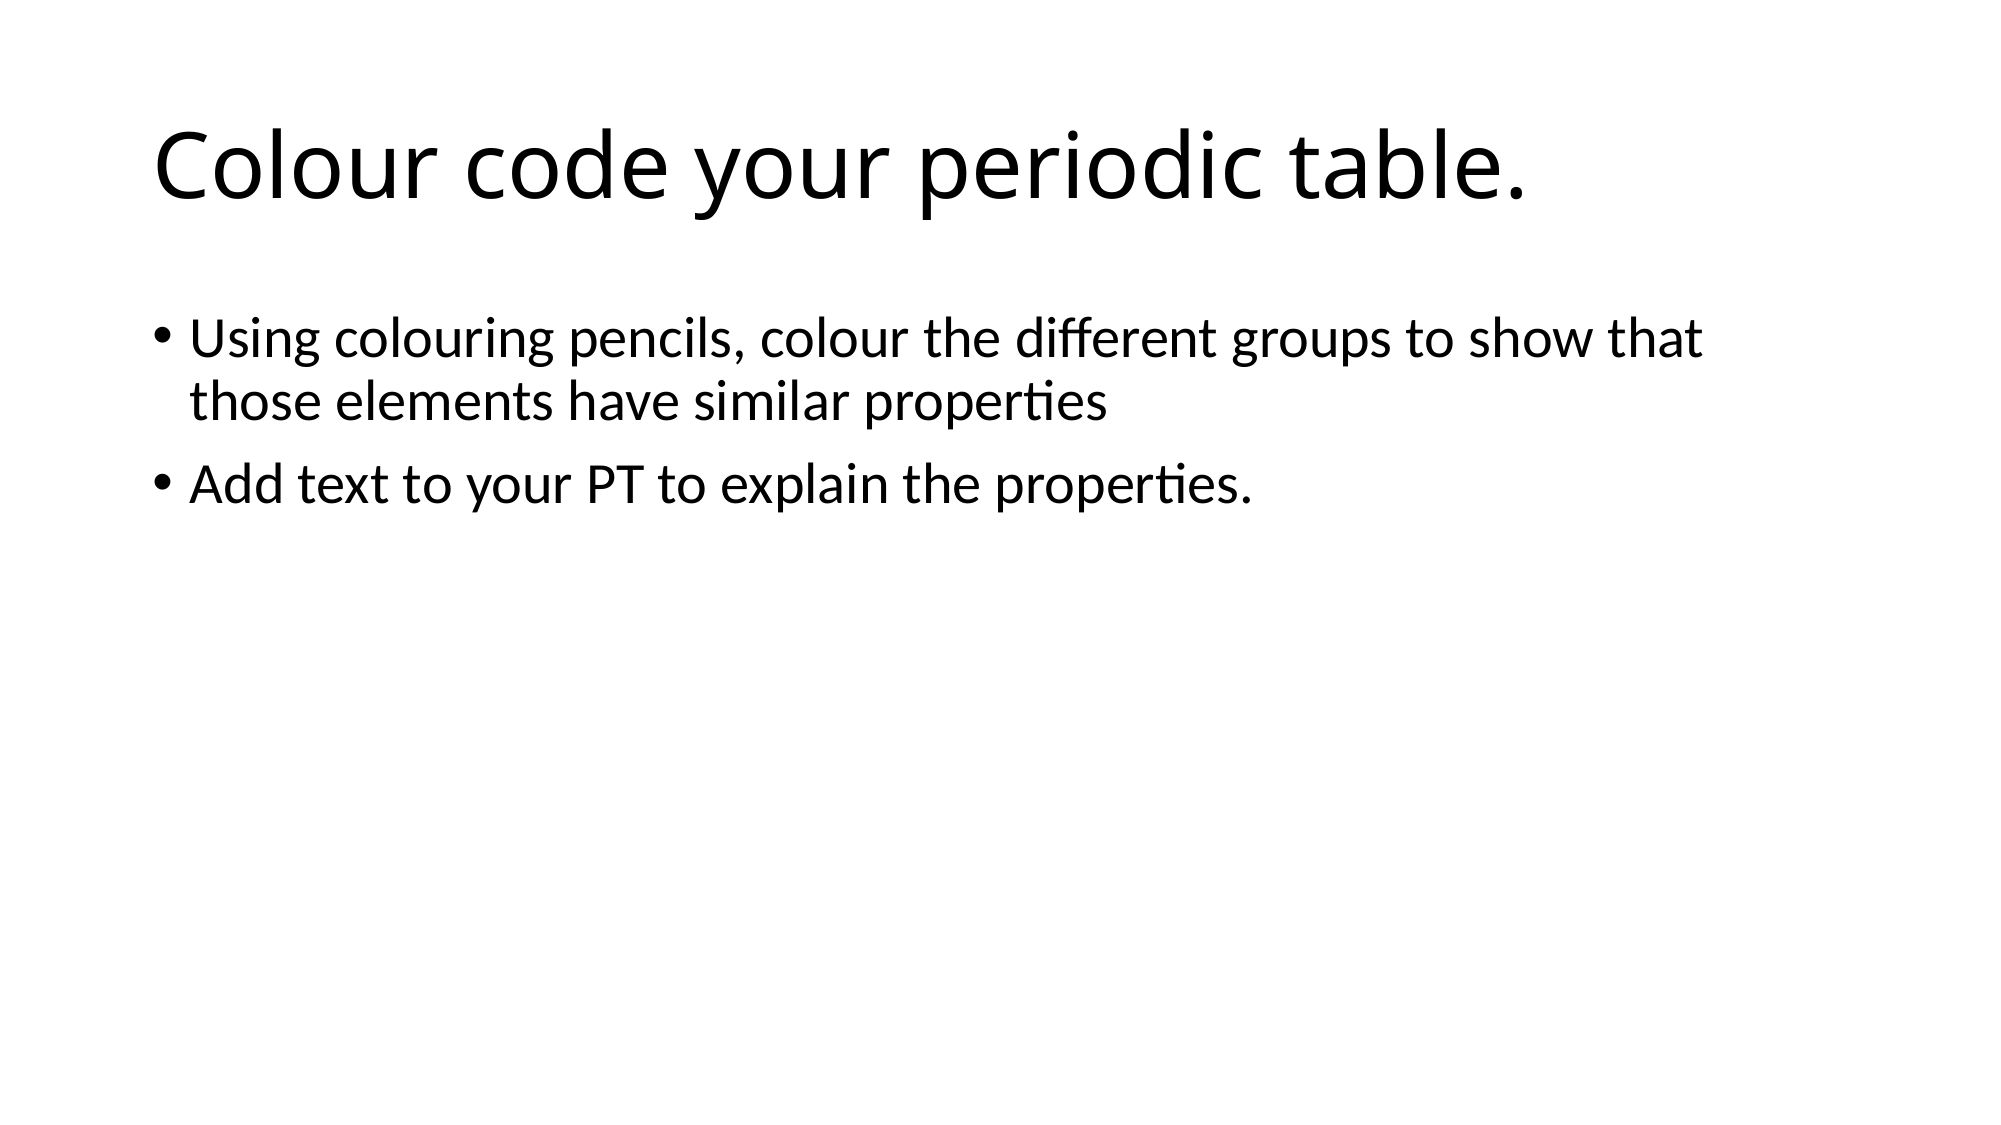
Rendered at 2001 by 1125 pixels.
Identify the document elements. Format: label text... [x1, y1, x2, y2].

title Colour code your periodic table. [137, 59, 1863, 278]
list Using colouring pencils, colour the different groups to show that those elements have similar properties Add text to your PT to explain the properties. [137, 299, 1863, 1014]
